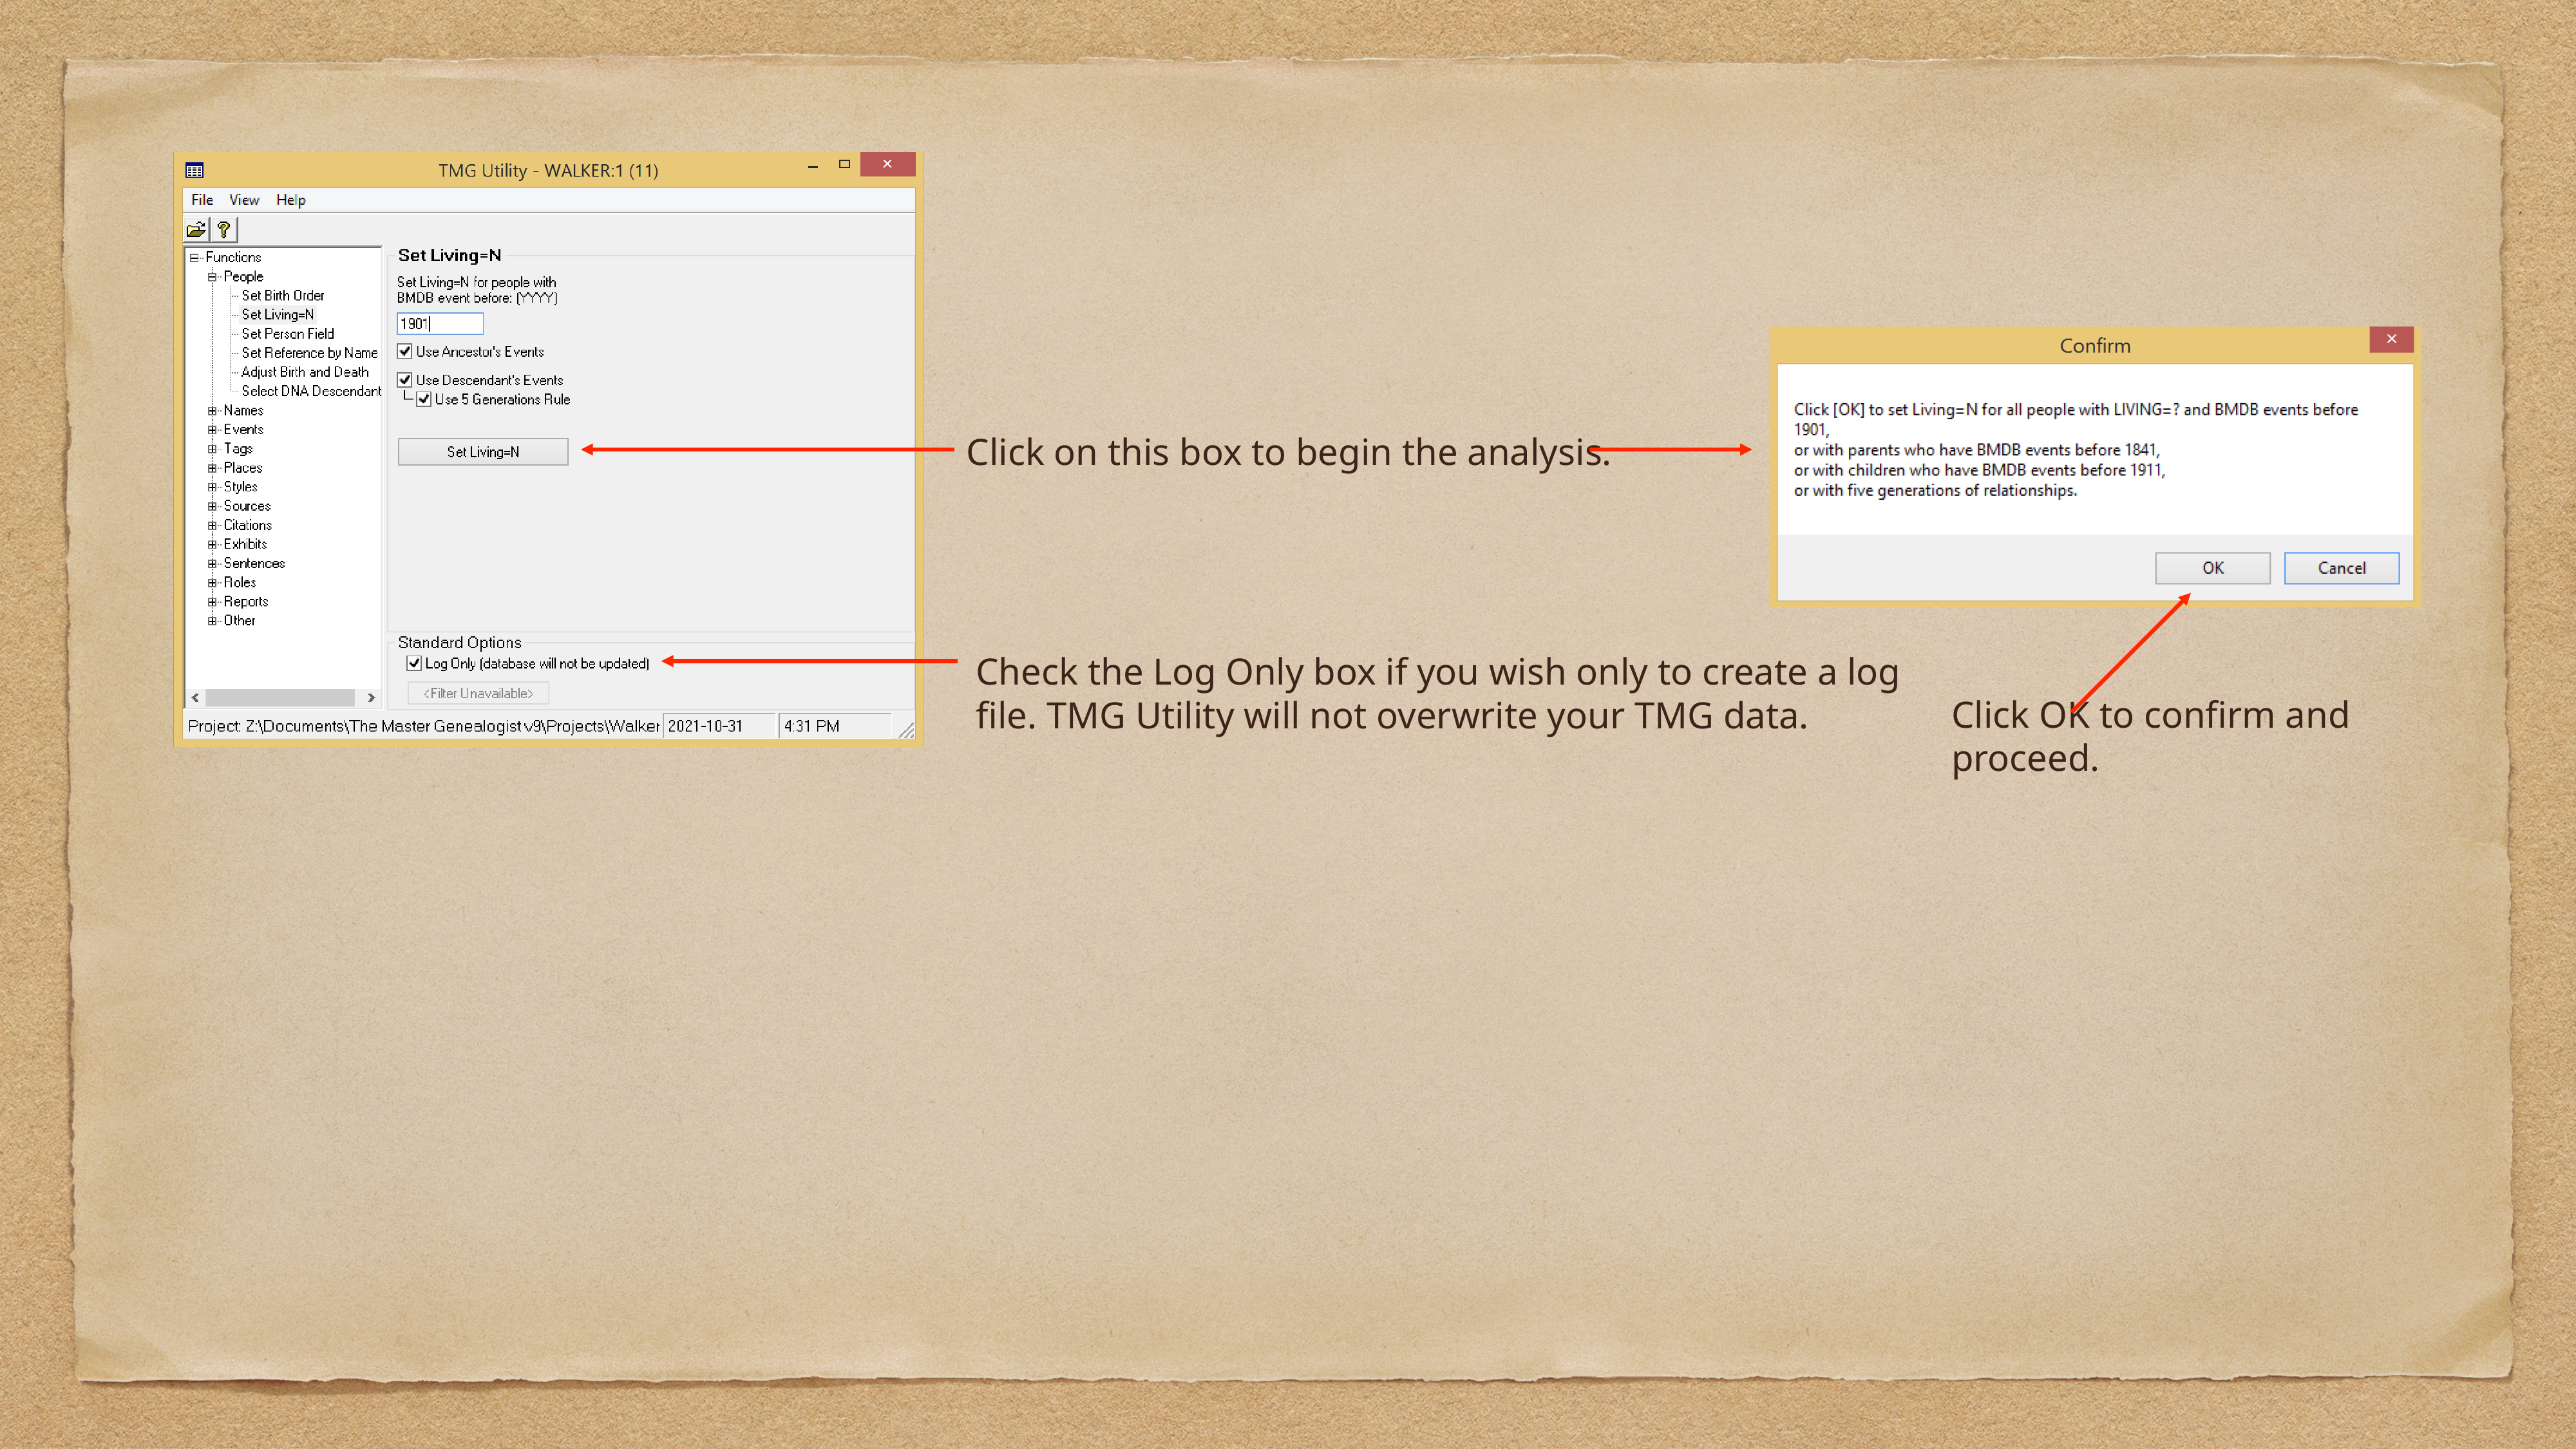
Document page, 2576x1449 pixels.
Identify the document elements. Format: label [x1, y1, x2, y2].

text_box [1589, 326, 2421, 607]
text_box [1946, 592, 2504, 768]
text_box [661, 631, 1934, 753]
text_box [580, 417, 1585, 484]
picture [0, 0, 2576, 1449]
